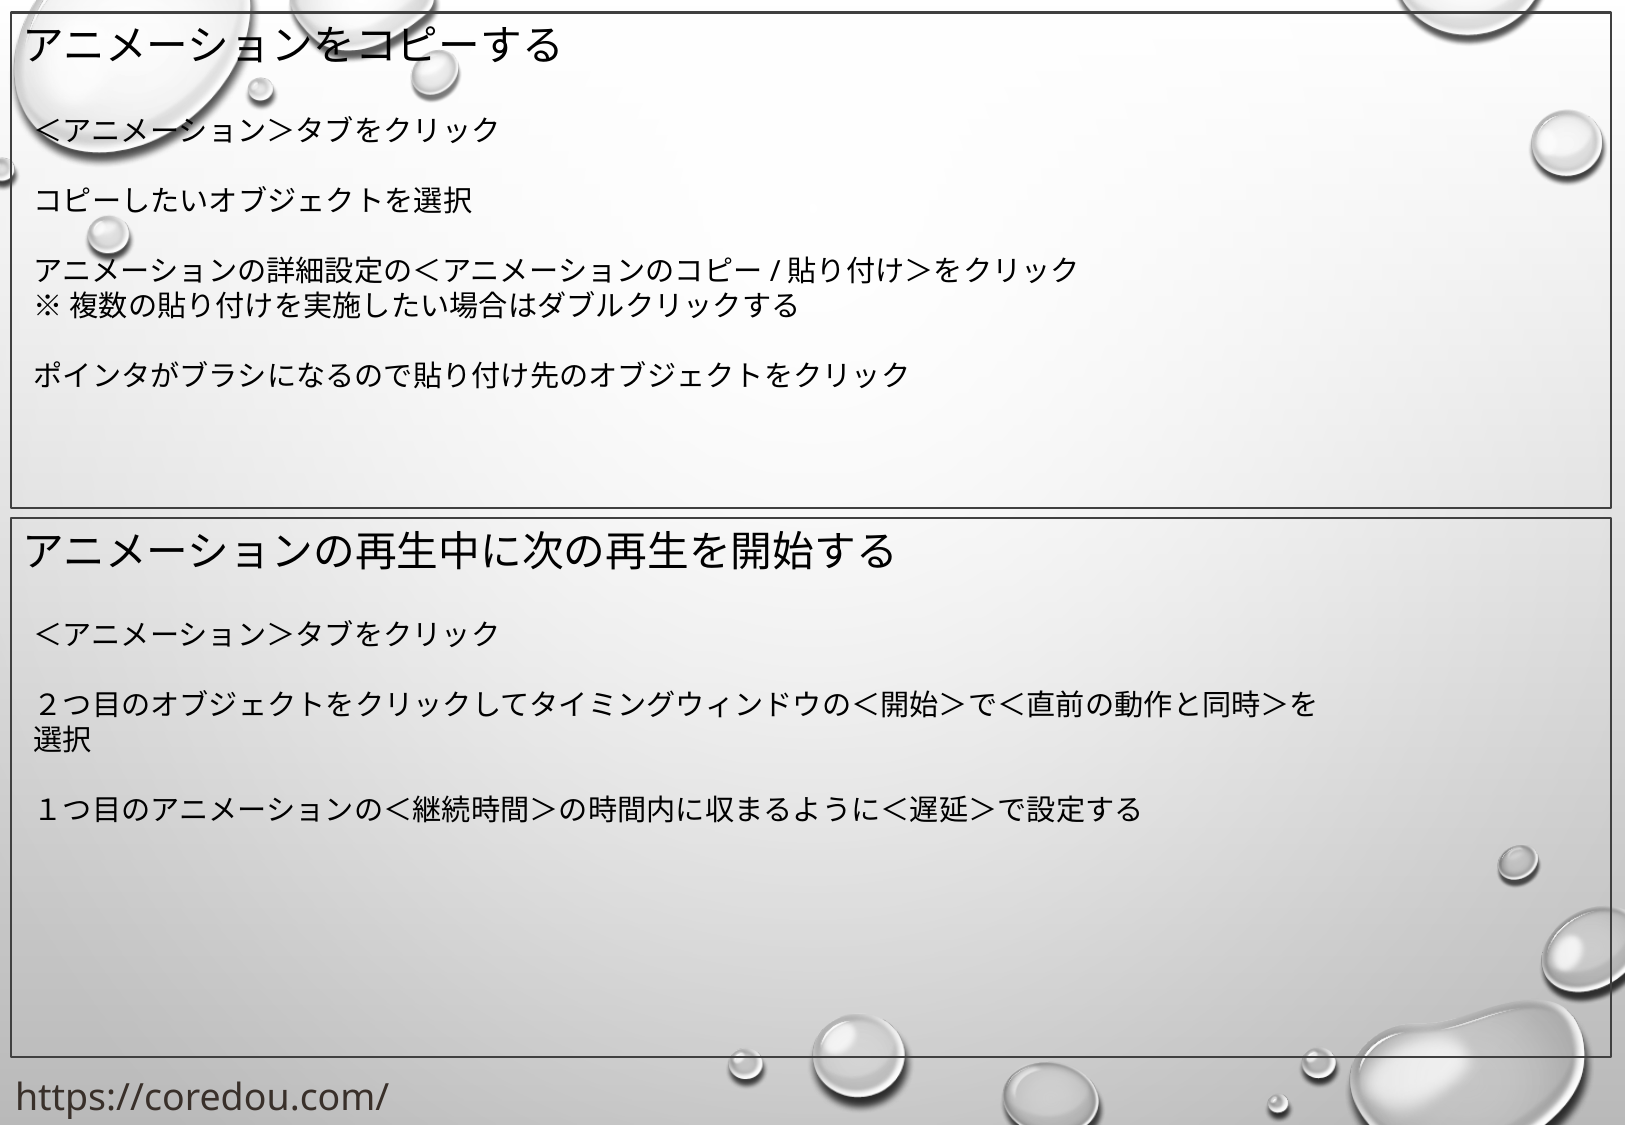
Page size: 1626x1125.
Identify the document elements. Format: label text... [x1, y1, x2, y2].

text_box アニメーションをコピーする [7, 11, 975, 77]
text_box [10, 11, 1612, 509]
picture [0, 0, 1625, 1125]
text_box ＜アニメーション＞タブをクリック コピーしたいオブジェクトを選択 アニメーションの詳細設定の＜アニメーションのコピー/貼り付け＞をクリック ※複数の貼り付けを実施したい場合はダブルクリックする ポインタがブラシになるので貼り付け先のオブジェクトをクリック [18, 70, 1127, 400]
text_box [10, 517, 1612, 1058]
text_box ＜アニメーション＞タブをクリック ２つ目のオブジェクトをクリックしてタイミングウィンドウの＜開始＞で＜直前の動作と同時＞を選択 １つ目のアニメーションの＜継続時間＞の時間内に収まるように＜遅延＞で設定する [18, 573, 1351, 834]
text_box アニメーションの再生中に次の再生を開始する [7, 517, 975, 582]
footer https://coredou.com/ [0, 1065, 521, 1125]
